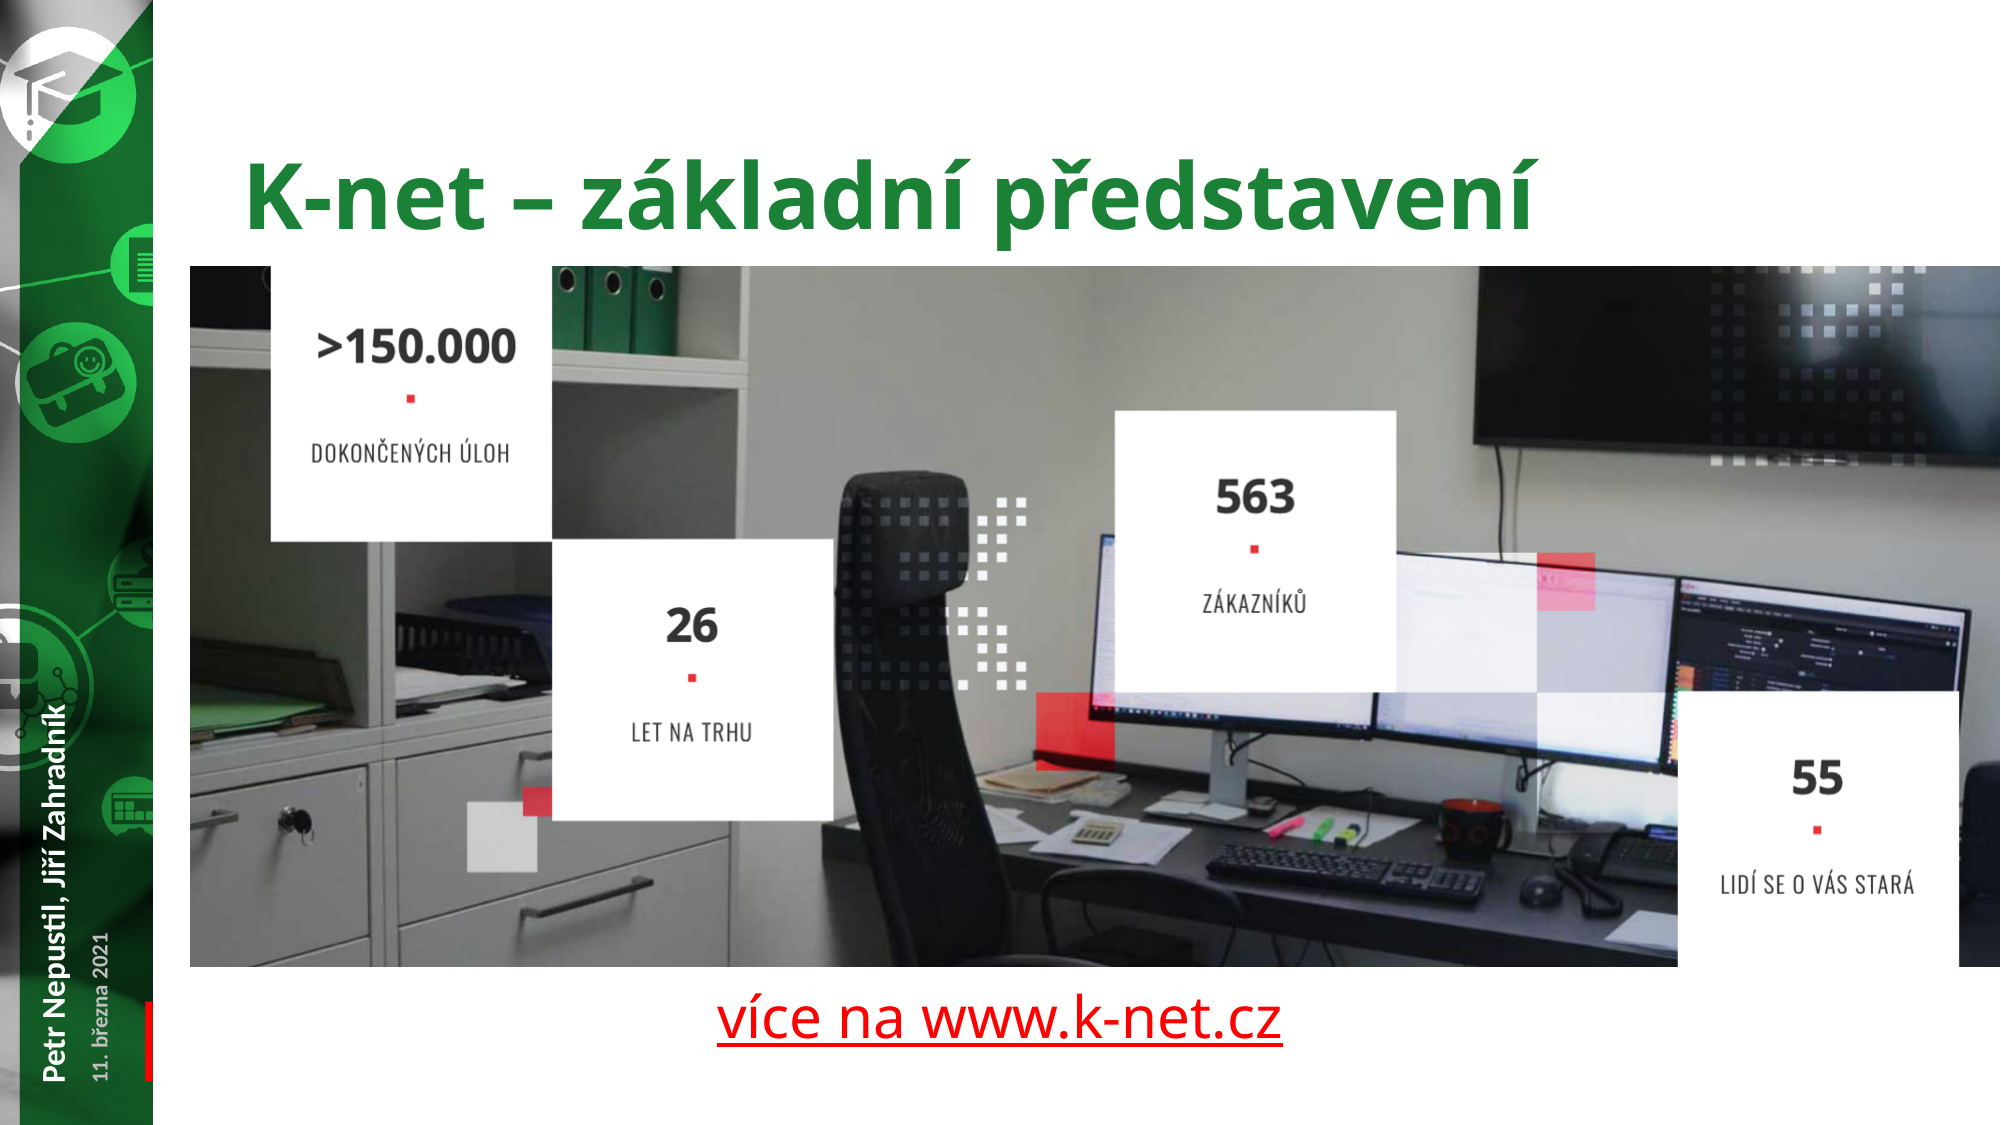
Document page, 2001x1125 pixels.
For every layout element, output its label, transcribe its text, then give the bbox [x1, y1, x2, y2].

slide_number 11. března 2021 [82, 648, 116, 1099]
picture [190, 266, 2000, 967]
footer Petr Nepustil, Jiří Zahradník [21, 548, 82, 1099]
picture [0, 0, 153, 1125]
title K-net – základní představení [227, 90, 1953, 266]
text_box více na www.k-net.cz [607, 972, 1393, 1067]
